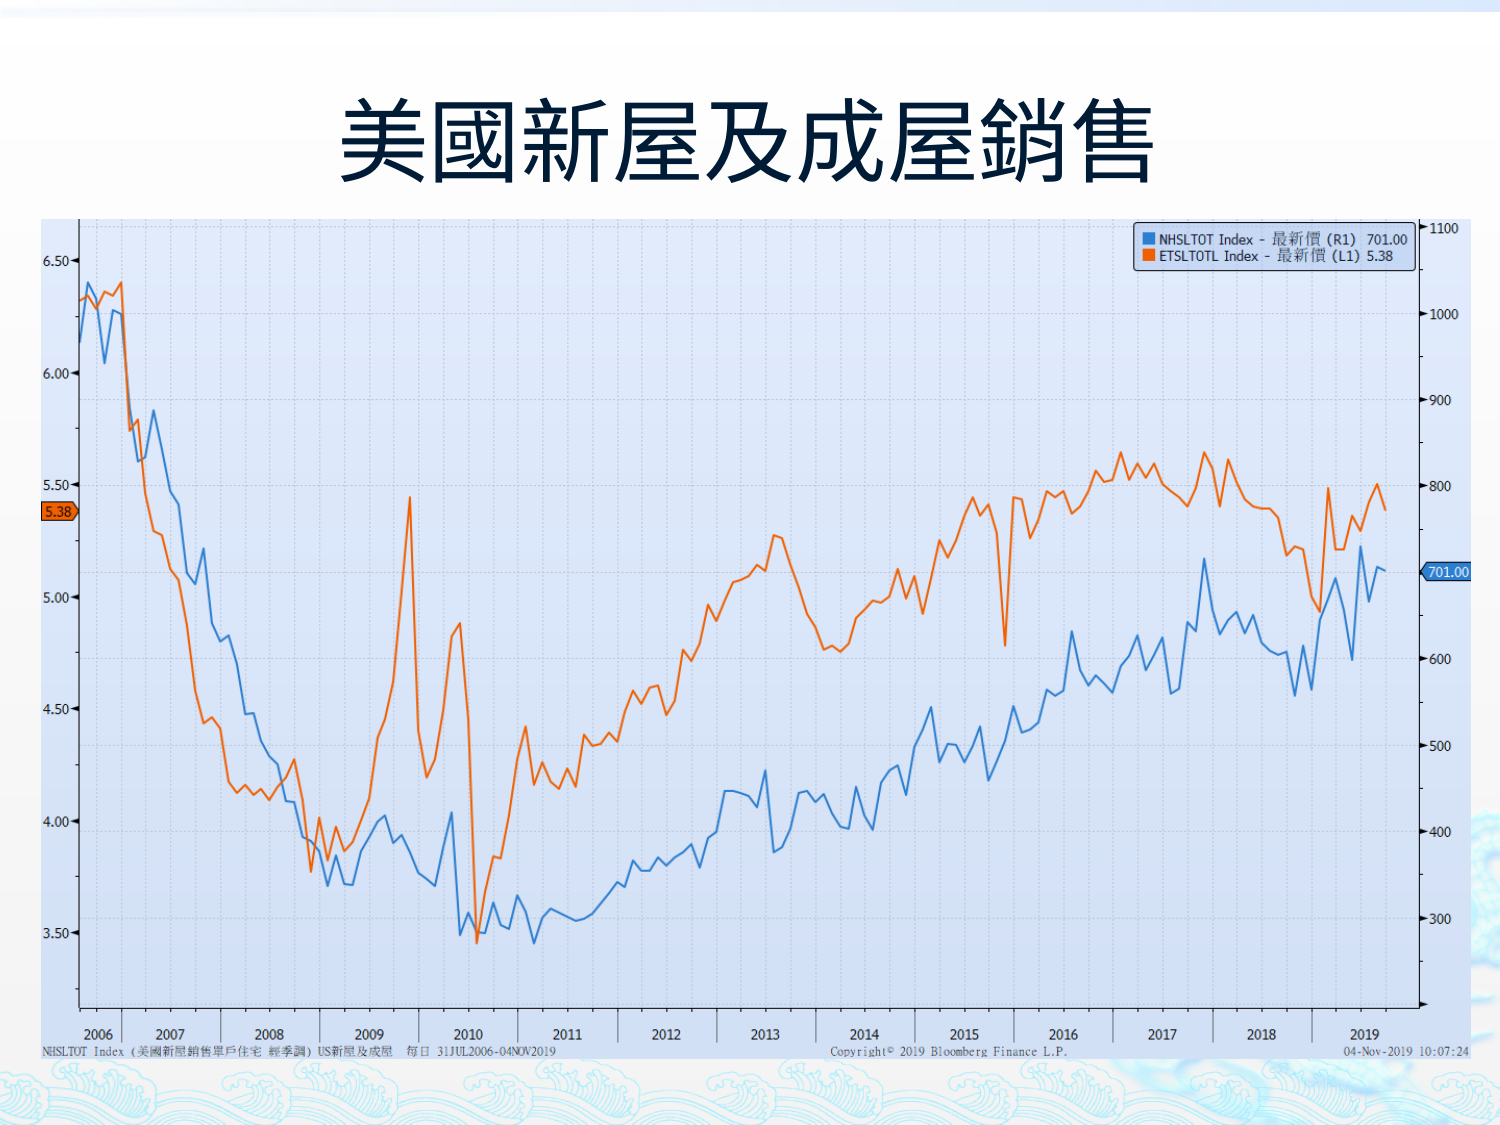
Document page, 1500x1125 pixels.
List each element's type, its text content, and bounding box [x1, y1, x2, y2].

title 美國新屋及成屋銷售 [75, 45, 1425, 219]
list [40, 219, 1472, 1060]
